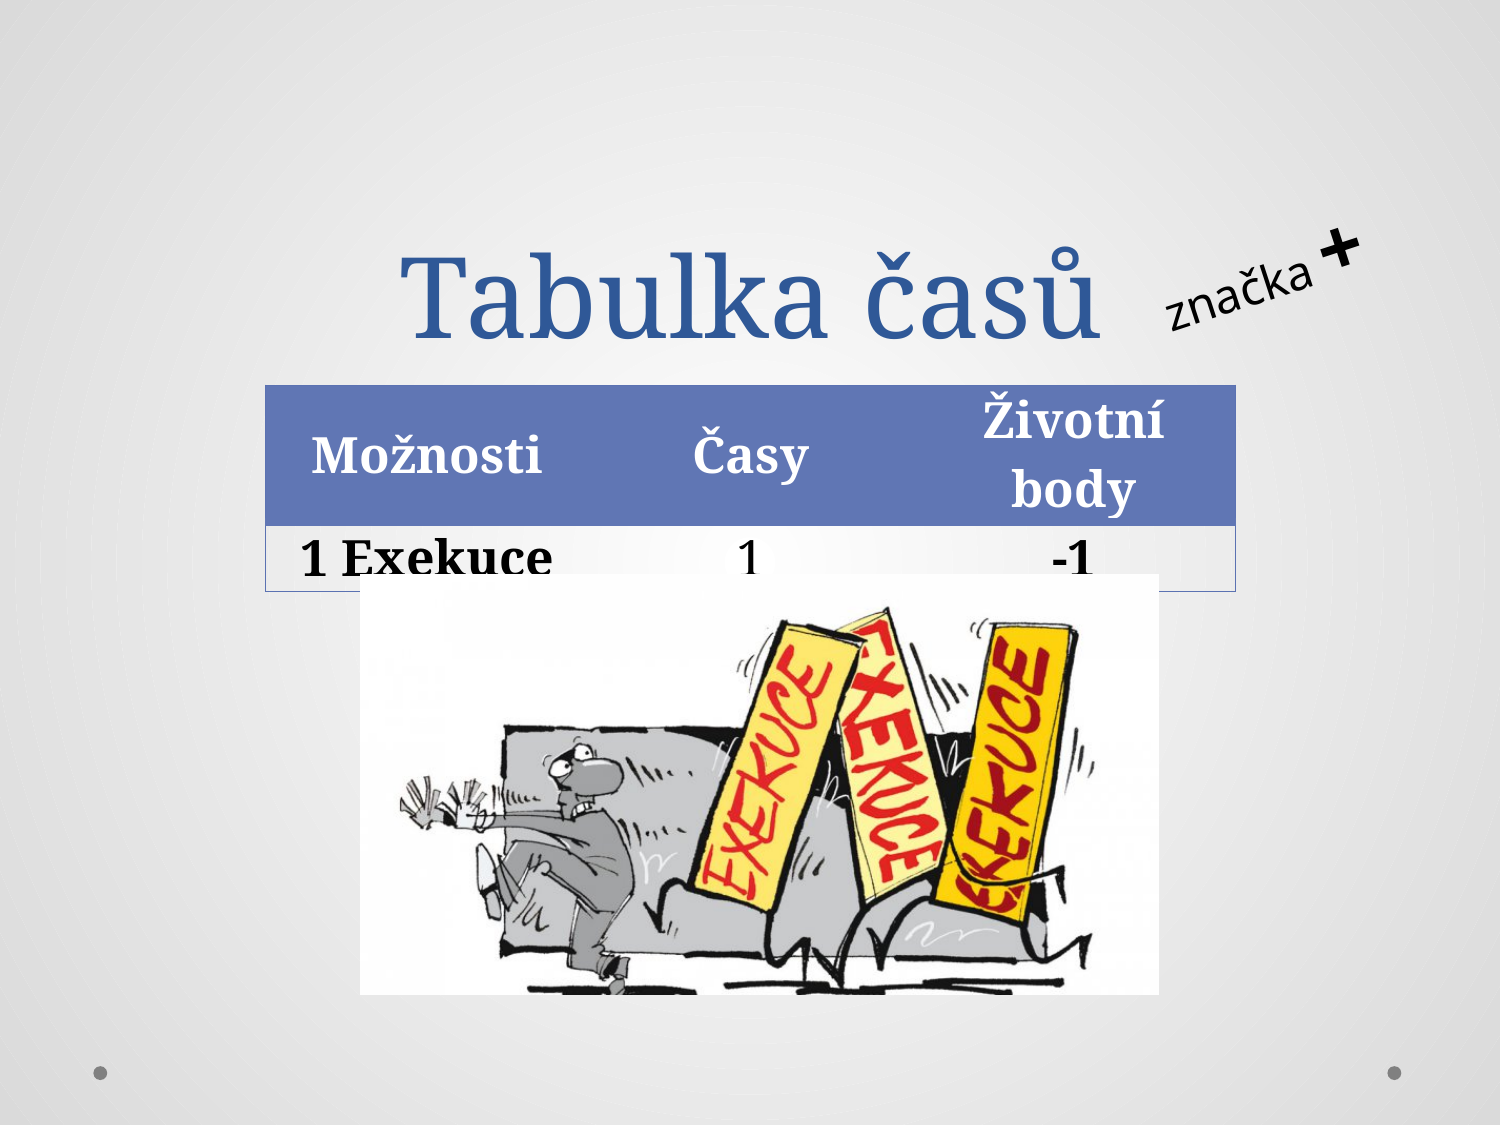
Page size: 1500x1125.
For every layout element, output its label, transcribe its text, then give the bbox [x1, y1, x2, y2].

table_cell -1 [912, 526, 1235, 591]
table_header Možnosti [266, 386, 589, 518]
text_box značka + [1128, 160, 1438, 367]
table_header Životní body [912, 386, 1235, 518]
table_cell 1 Exekuce [266, 526, 589, 591]
picture [359, 573, 1159, 995]
table_header Časy [589, 386, 912, 518]
table_cell 1 [589, 526, 912, 572]
title Tabulka časů [76, 208, 1427, 369]
